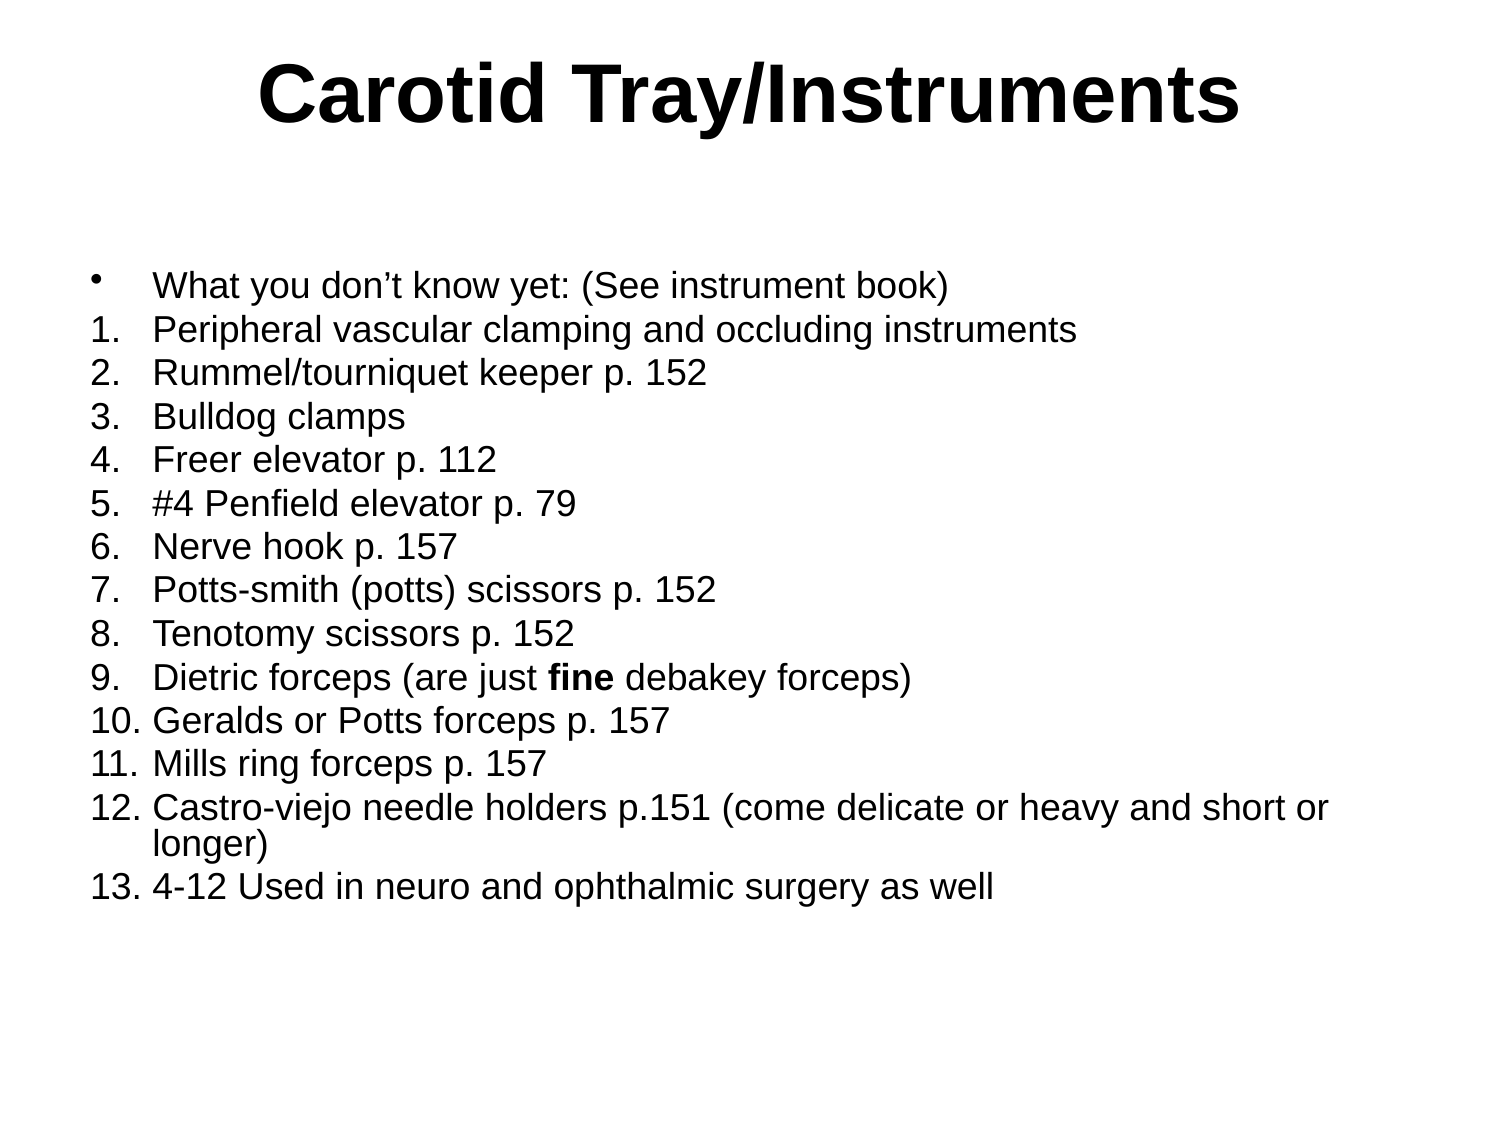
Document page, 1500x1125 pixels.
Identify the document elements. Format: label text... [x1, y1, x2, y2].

title Carotid Tray/Instruments [74, 44, 1426, 233]
list What you don’t know yet: (See instrument book) Peripheral vascular clamping and occluding instruments Rummel/tourniquet keeper p. 152 Bulldog clamps Freer elevator p. 112 #4 Penfield elevator p. 79 Nerve hook p. 157 Potts-smith (potts) scissors p. 152 Tenotomy scissors p. 152 Dietric forceps (are just fine debakey forceps) Geralds or Potts forceps p. 157 Mills ring forceps p. 157 Castro-viejo needle holders p.151 (come delicate or heavy and short or longer) 4-12 Used in neuro and ophthalmic surgery as well [74, 262, 1426, 1006]
